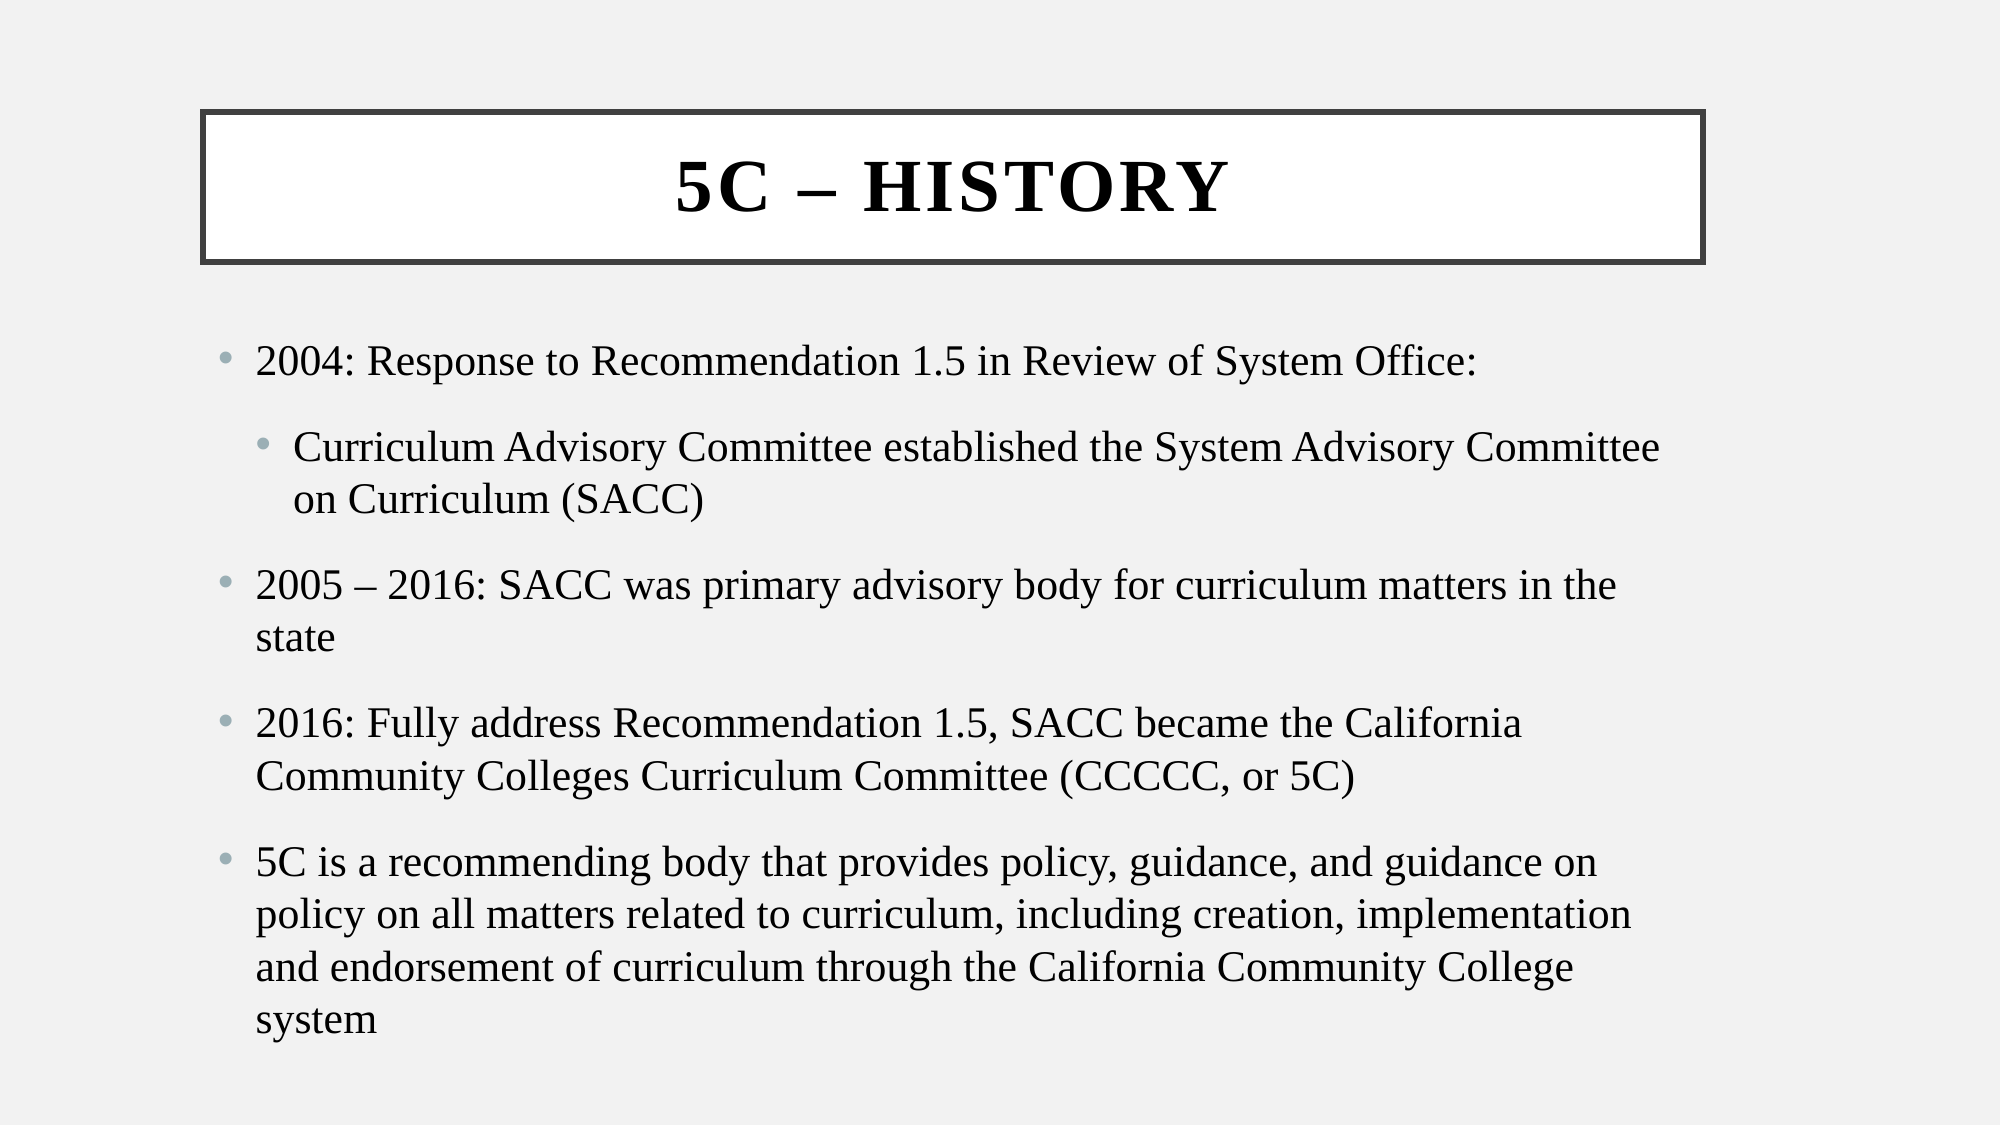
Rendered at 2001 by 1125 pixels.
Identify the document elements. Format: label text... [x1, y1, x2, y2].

title 5C – History [200, 109, 1706, 265]
list 2004: Response to Recommendation 1.5 in Review of System Office: Curriculum Advisory Committee established the System Advisory Committee on Curriculum (SACC) 2005 – 2016: SACC was primary advisory body for curriculum matters in the state 2016: Fully address Recommendation 1.5, SACC became the California Community Colleges Curriculum Committee (CCCCC, or 5C) 5C is a recommending body that provides policy, guidance, and guidance on policy on all matters related to curriculum, including creation, implementation and endorsement of curriculum through the California Community College system [203, 323, 1704, 1125]
